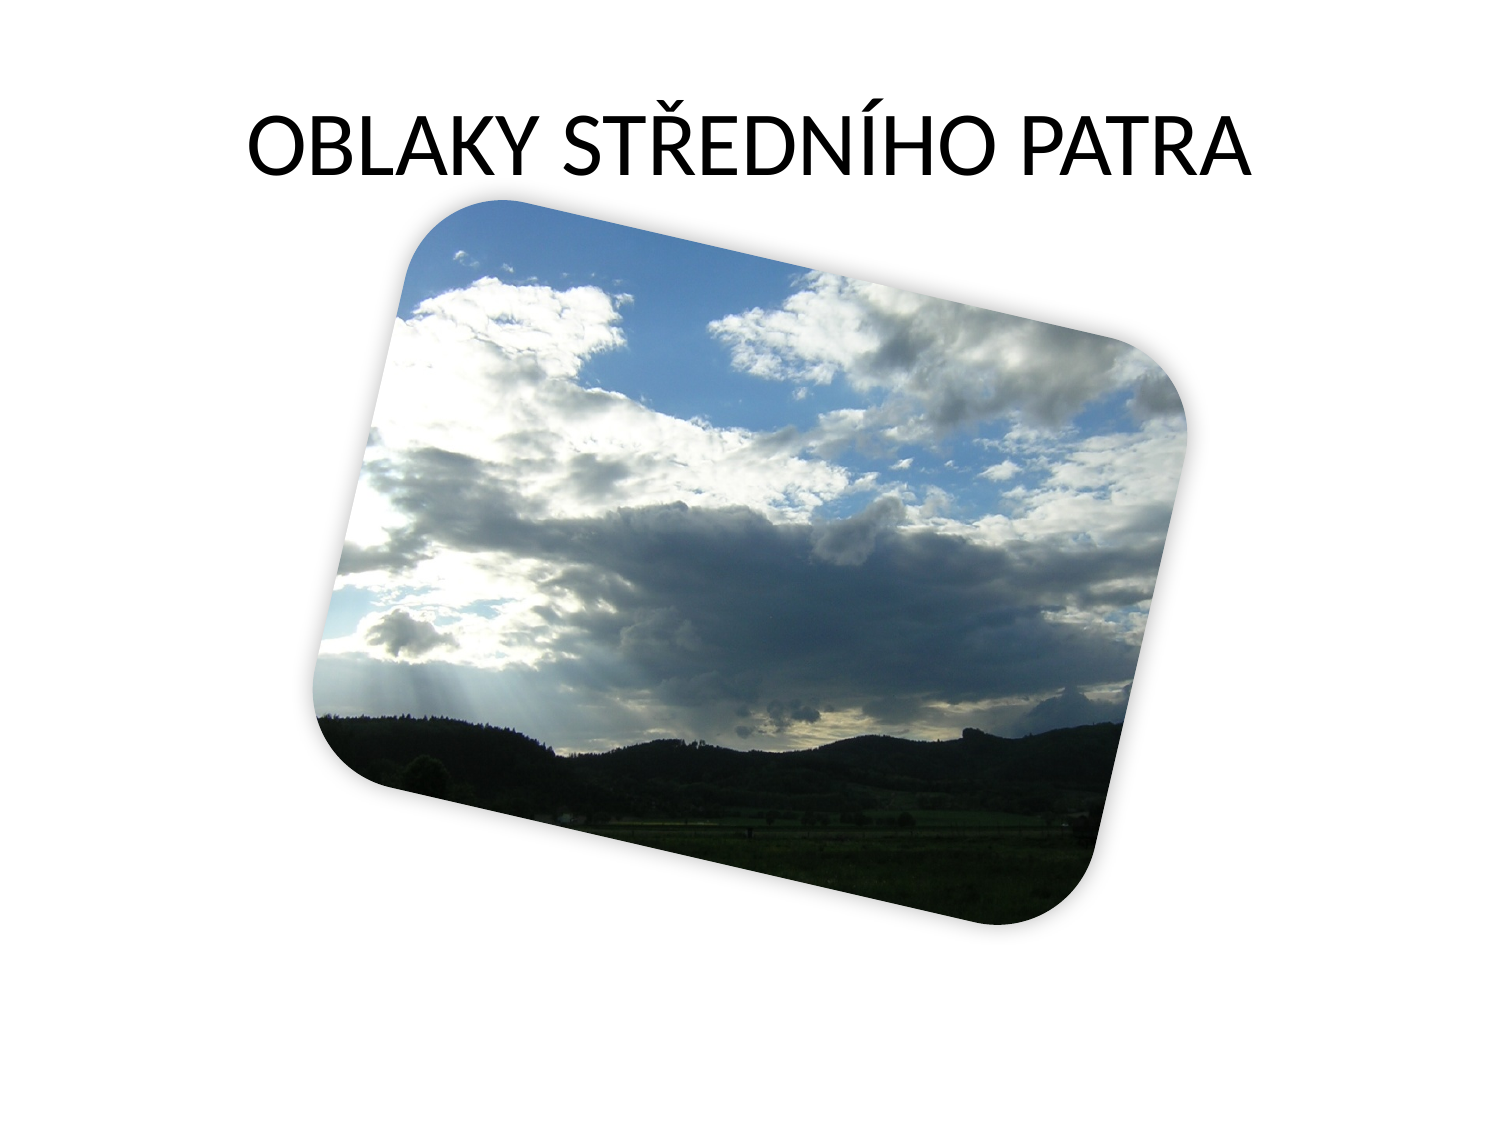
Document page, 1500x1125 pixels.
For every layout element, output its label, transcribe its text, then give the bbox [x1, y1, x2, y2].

picture [312, 200, 1188, 925]
title OBLAKY STŘEDNÍHO PATRA [75, 45, 1425, 233]
